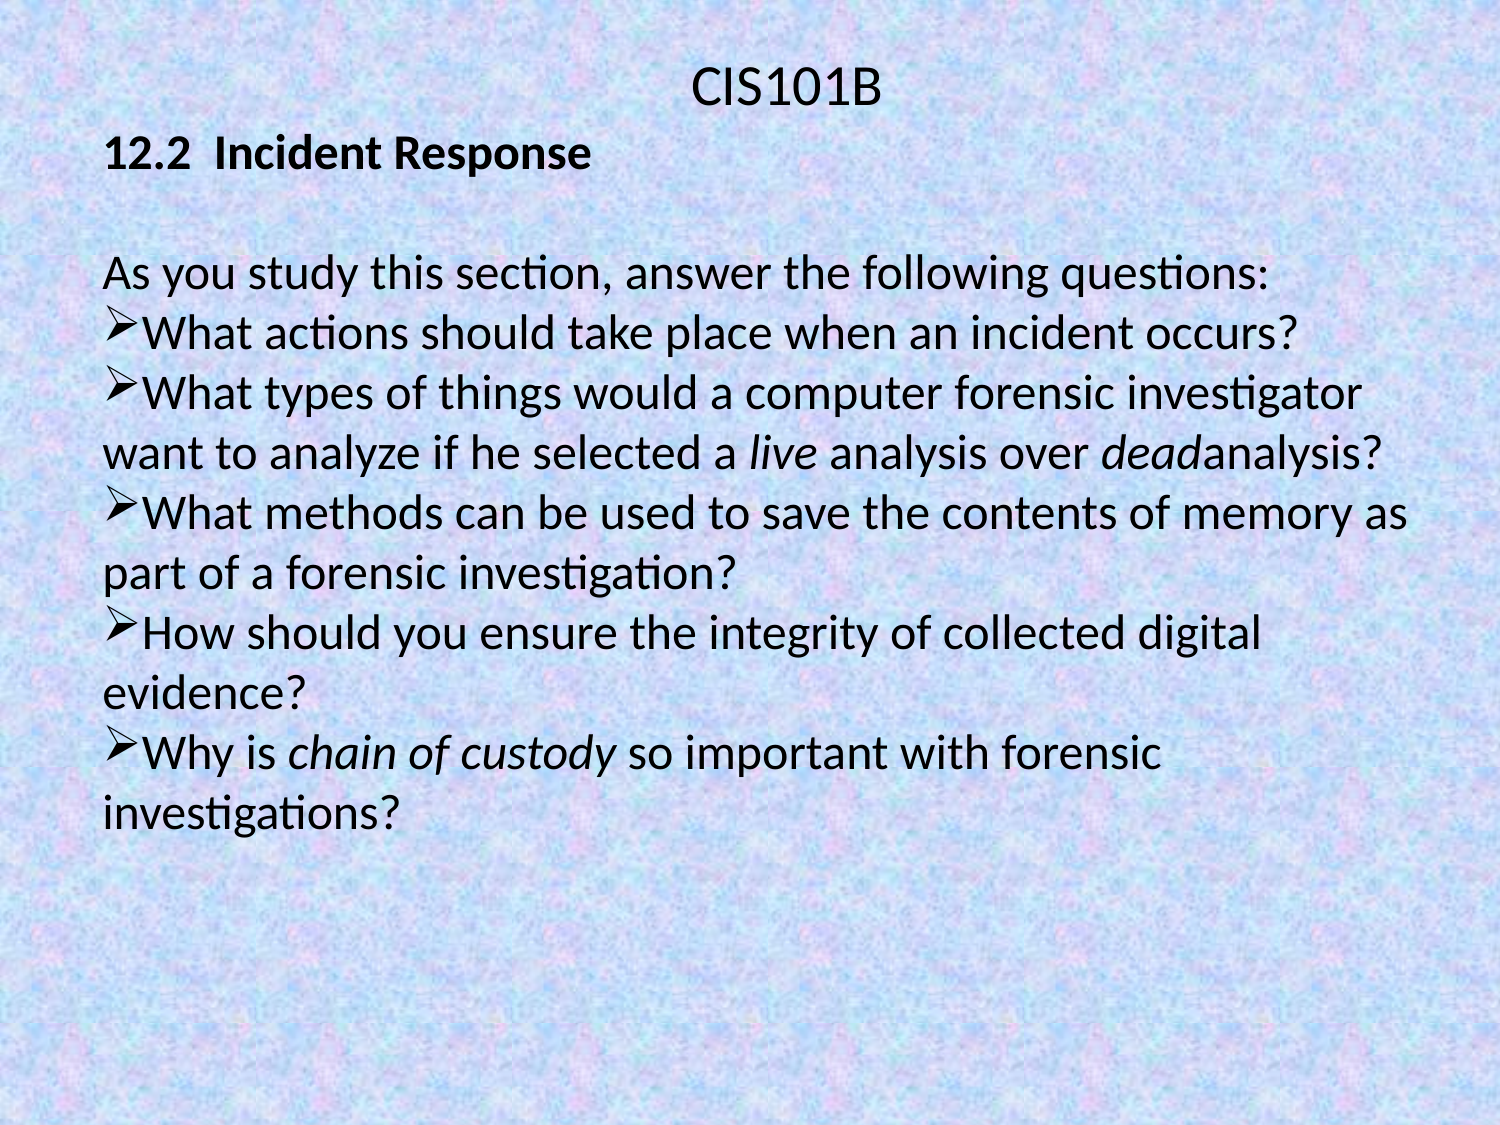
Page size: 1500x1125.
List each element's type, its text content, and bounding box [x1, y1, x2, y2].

text_box 12.2 Incident Response As you study this section, answer the following questions: What actions should take place when an incident occurs? What types of things would a computer forensic investigator want to analyze if he selected a live analysis over deadanalysis? What methods can be used to save the contents of memory as part of a forensic investigation? How should you ensure the integrity of collected digital evidence? Why is chain of custody so important with forensic investigations? [87, 112, 1431, 948]
text_box CIS101B [676, 39, 899, 112]
picture [0, 0, 1500, 1125]
